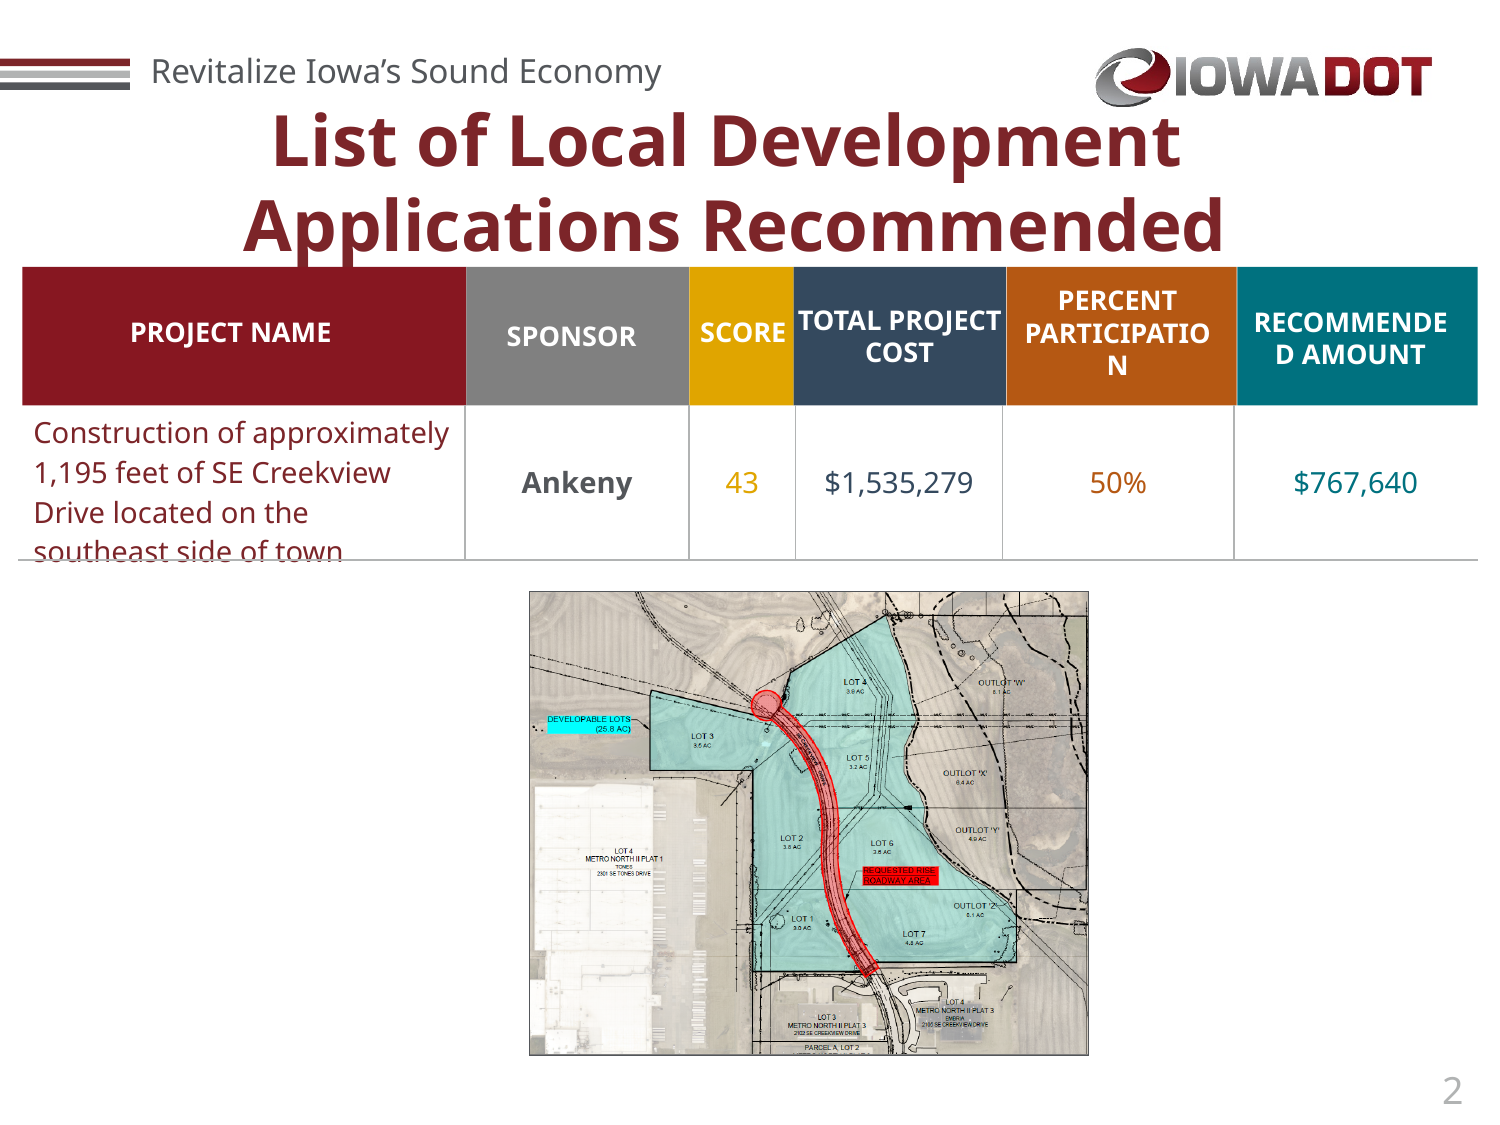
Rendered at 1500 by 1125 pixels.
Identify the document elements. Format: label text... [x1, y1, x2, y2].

table_header Construction of approximately 1,195 feet of SE Creekview Drive located on the southeast side of town [18, 411, 464, 559]
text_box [21, 266, 1478, 406]
table_header 43 [690, 414, 795, 559]
table_header 50% [1003, 414, 1233, 559]
table_header Ankeny [466, 414, 688, 559]
text_box List of Local Development Applications Recommended [88, 116, 1383, 246]
picture [529, 591, 1089, 1056]
table_header $1,535,279 [796, 414, 1002, 559]
table_header $767,640 [1235, 413, 1478, 559]
picture [1092, 46, 1435, 109]
